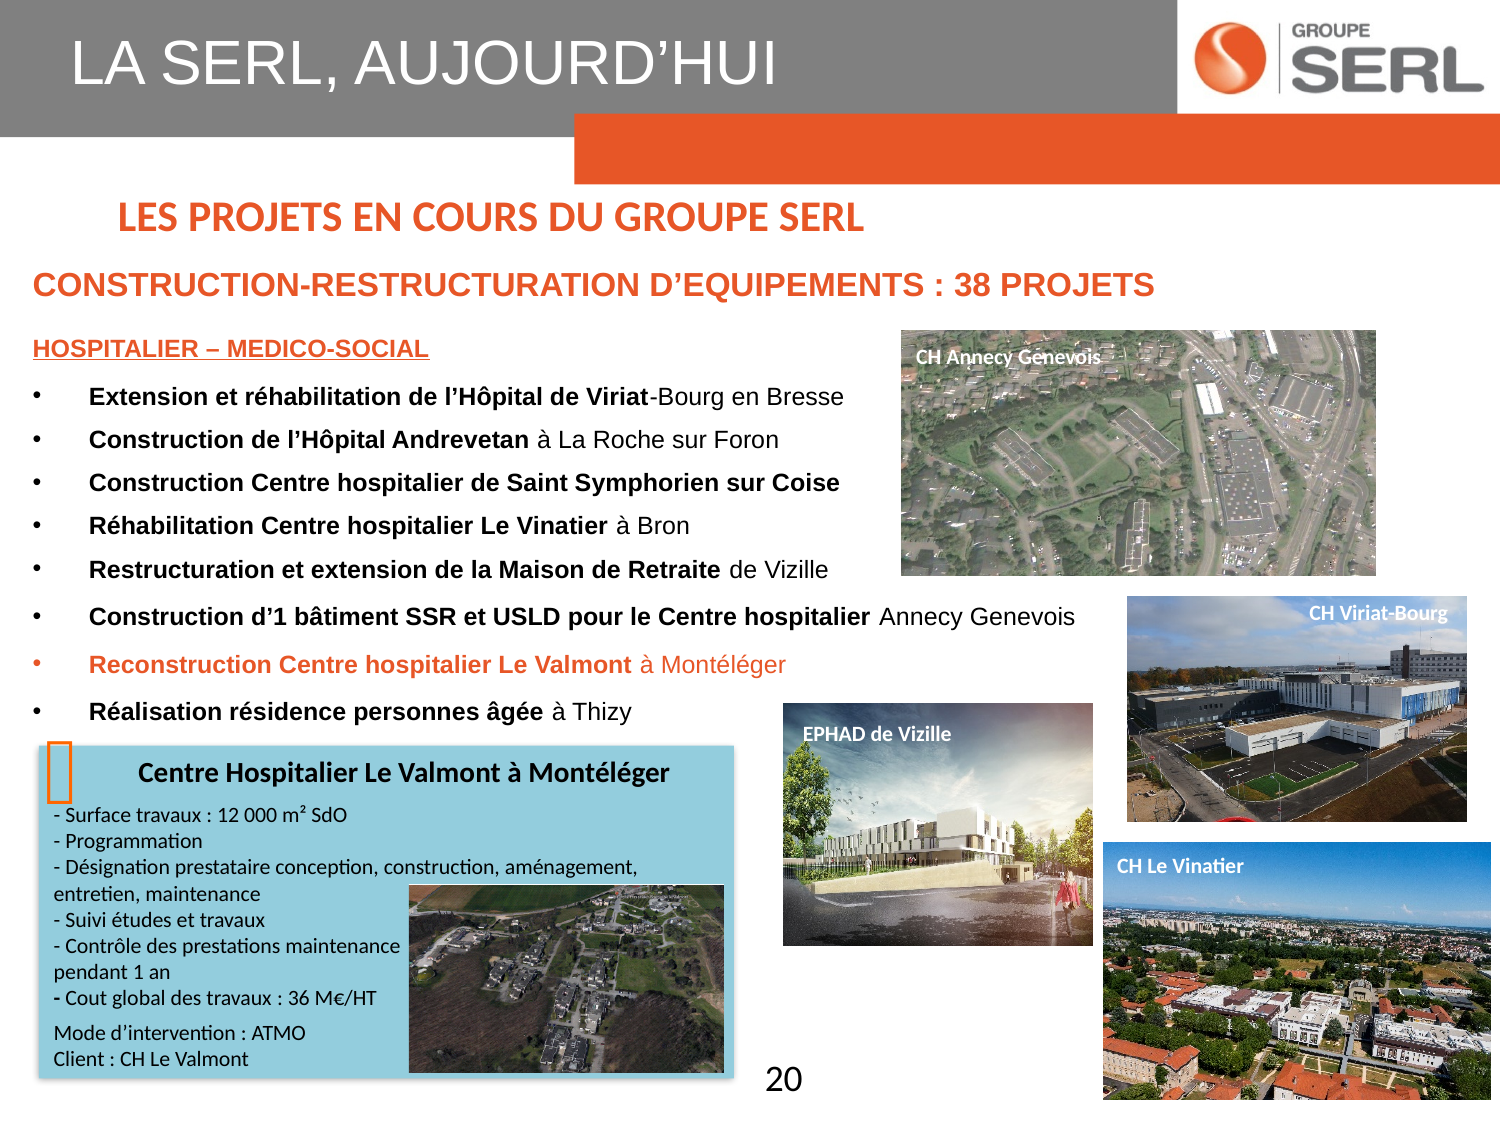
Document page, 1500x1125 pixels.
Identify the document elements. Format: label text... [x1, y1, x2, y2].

text_box CH Viriat-Bourg [1294, 591, 1495, 633]
title LA SERL, AUJOURD’HUI [55, 5, 1178, 114]
picture [783, 703, 1094, 947]
picture [901, 330, 1377, 576]
picture [1127, 595, 1467, 823]
list LES PROJETS EN COURS DU GROUPE SERL [102, 172, 1415, 256]
picture [1182, 11, 1495, 105]
list CONSTRUCTION-RESTRUCTURATION D’EQUIPEMENTS : 38 PROJETS HOSPITALIER – MEDICO-SOCIAL Extension et réhabilitation de l’Hôpital de Viriat-Bourg en Bresse Construction de l’Hôpital Andrevetan à La Roche sur Foron Construction Centre hospitalier de Saint Symphorien sur Coise Réhabilitation Centre hospitalier Le Vinatier à Bron Restructuration et extension de la Maison de Retraite de Vizille Construction d’1 bâtiment SSR et USLD pour le Centre hospitalier Annecy Genevois Reconstruction Centre hospitalier Le Valmont à Montéléger Réalisation résidence personnes âgée à Thizy [17, 255, 1400, 1035]
text_box 20 [749, 1046, 833, 1107]
picture [1103, 842, 1491, 1100]
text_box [38, 729, 735, 1083]
picture [408, 884, 725, 1073]
